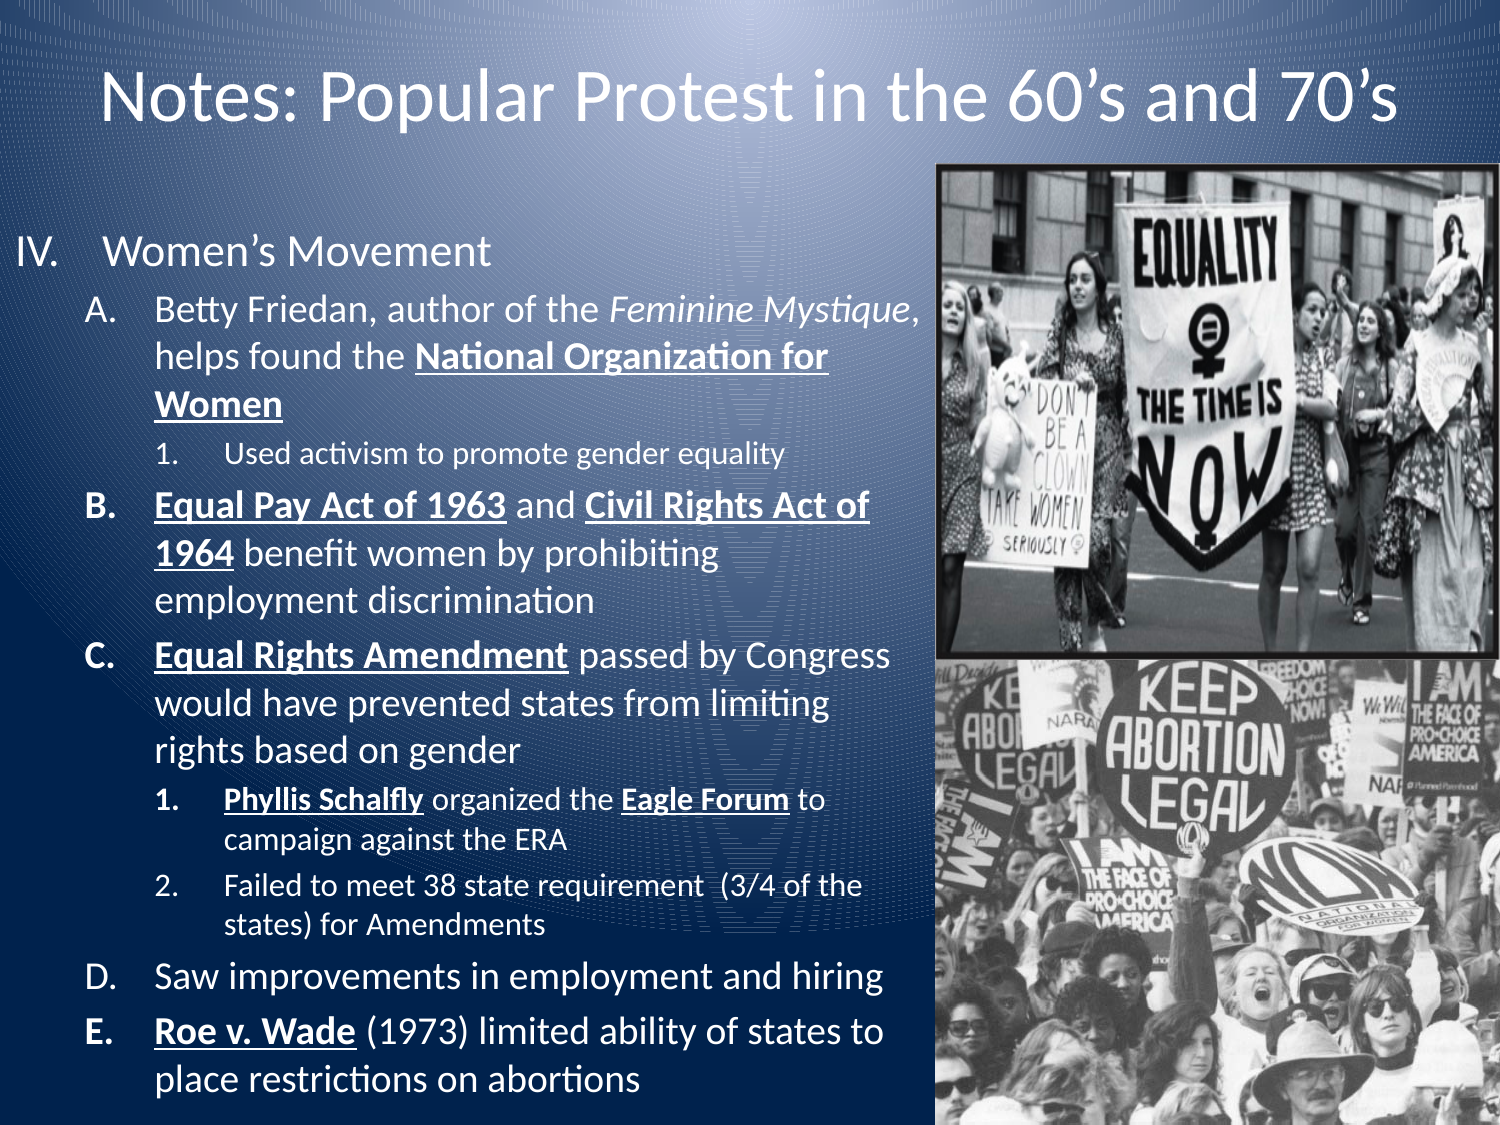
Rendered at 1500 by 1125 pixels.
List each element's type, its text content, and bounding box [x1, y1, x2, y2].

picture [935, 163, 1500, 1125]
title Notes: Popular Protest in the 60’s and 70’s [0, 6, 1500, 175]
list Women’s Movement Betty Friedan, author of the Feminine Mystique, helps found the National Organization for Women Used activism to promote gender equality Equal Pay Act of 1963 and Civil Rights Act of 1964 benefit women by prohibiting employment discrimination Equal Rights Amendment passed by Congress would have prevented states from limiting rights based on gender Phyllis Schalfly organized the Eagle Forum to campaign against the ERA Failed to meet 38 state requirement (3/4 of the states) for Amendments Saw improvements in employment and hiring Roe v. Wade (1973) limited ability of states to place restrictions on abortions [0, 212, 930, 1125]
